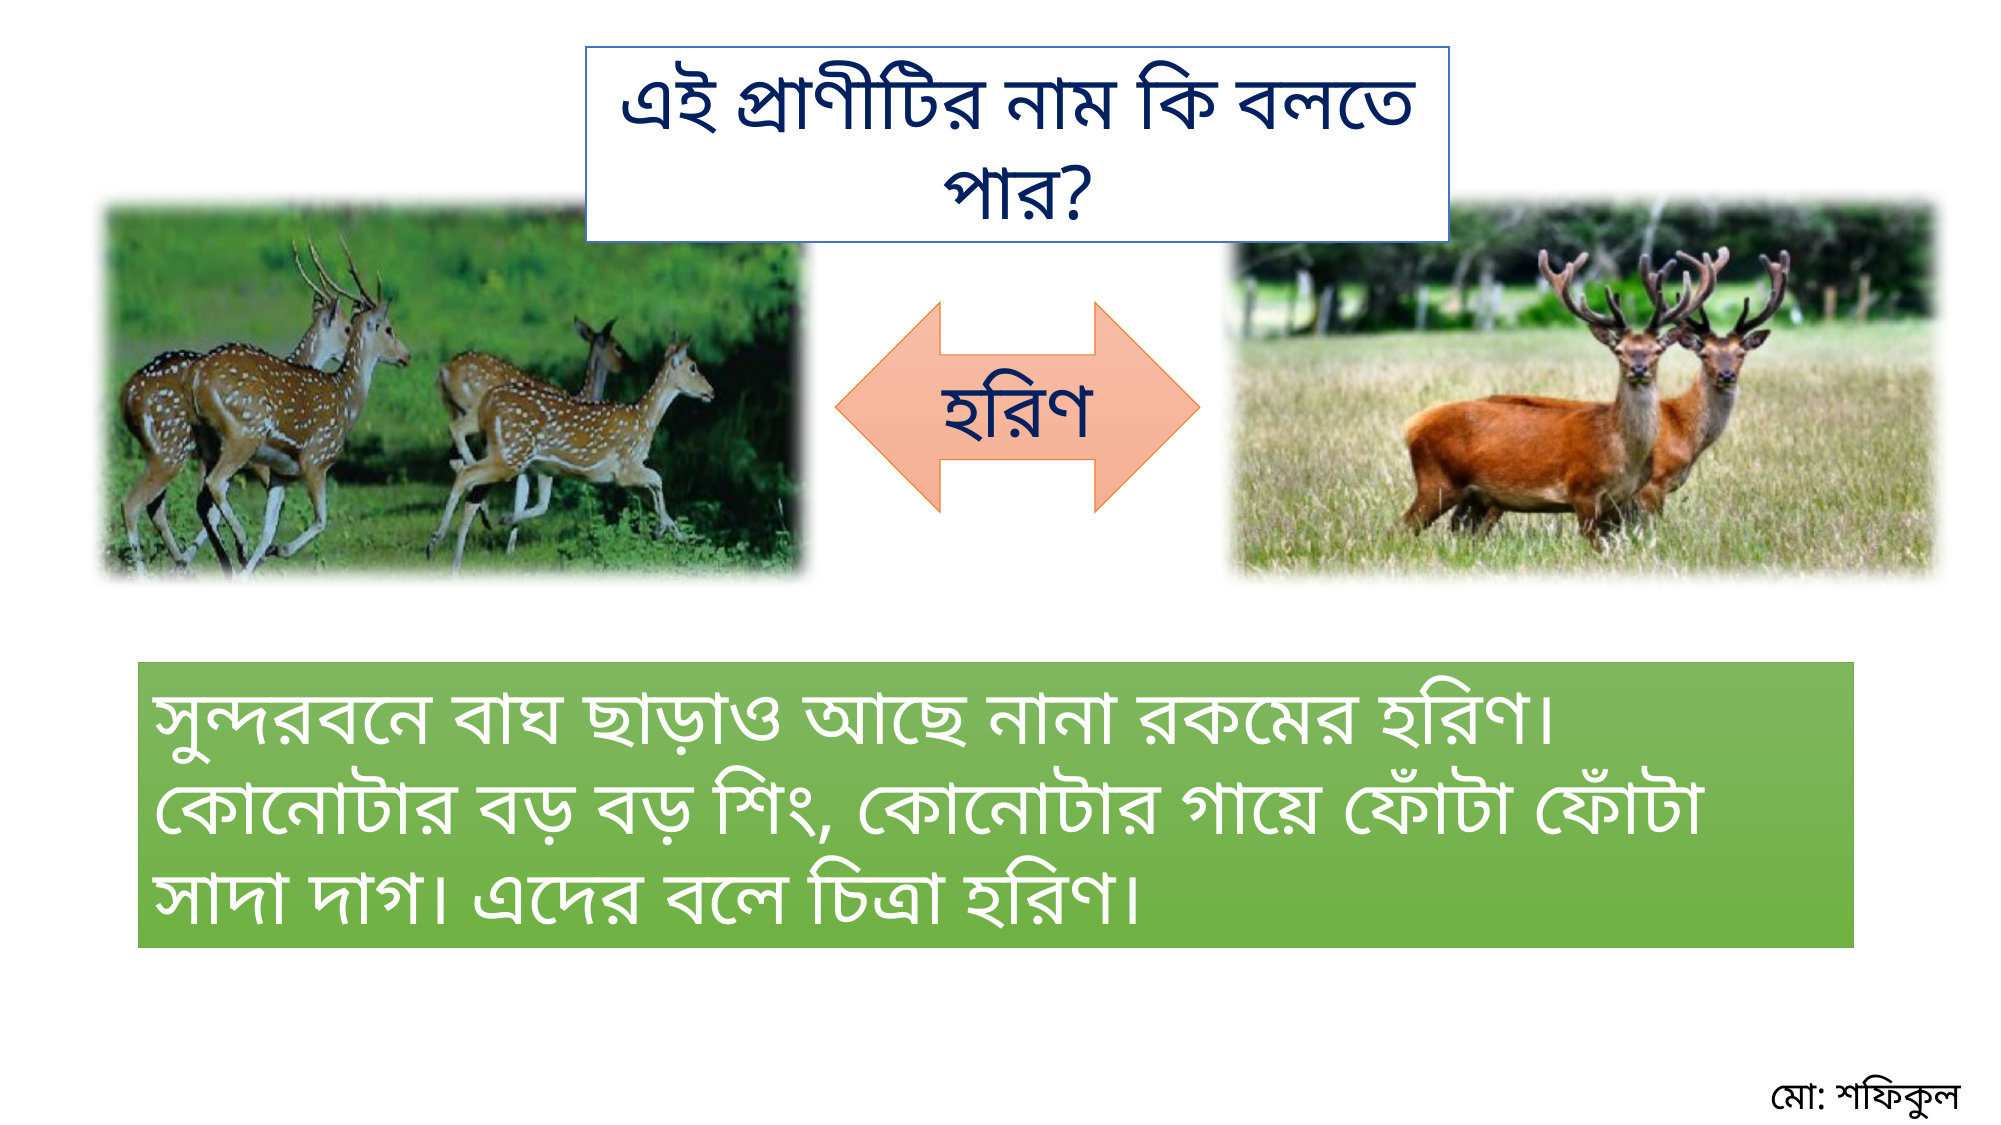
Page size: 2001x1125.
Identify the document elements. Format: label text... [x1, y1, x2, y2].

text_box এই প্রাণীটির নাম কি বলতে পার? [585, 46, 1450, 243]
text_box হরিণ [834, 301, 1201, 514]
text_box সুন্দরবনে বাঘ ছাড়াও আছে নানা রকমের হরিণ। কোনোটার বড় বড় শিং, কোনোটার গায়ে ফোঁটা ফোঁটা সাদা দাগ। এদের বলে চিত্রা হরিণ। [138, 662, 1854, 948]
picture [88, 188, 820, 590]
picture [1217, 186, 1950, 590]
